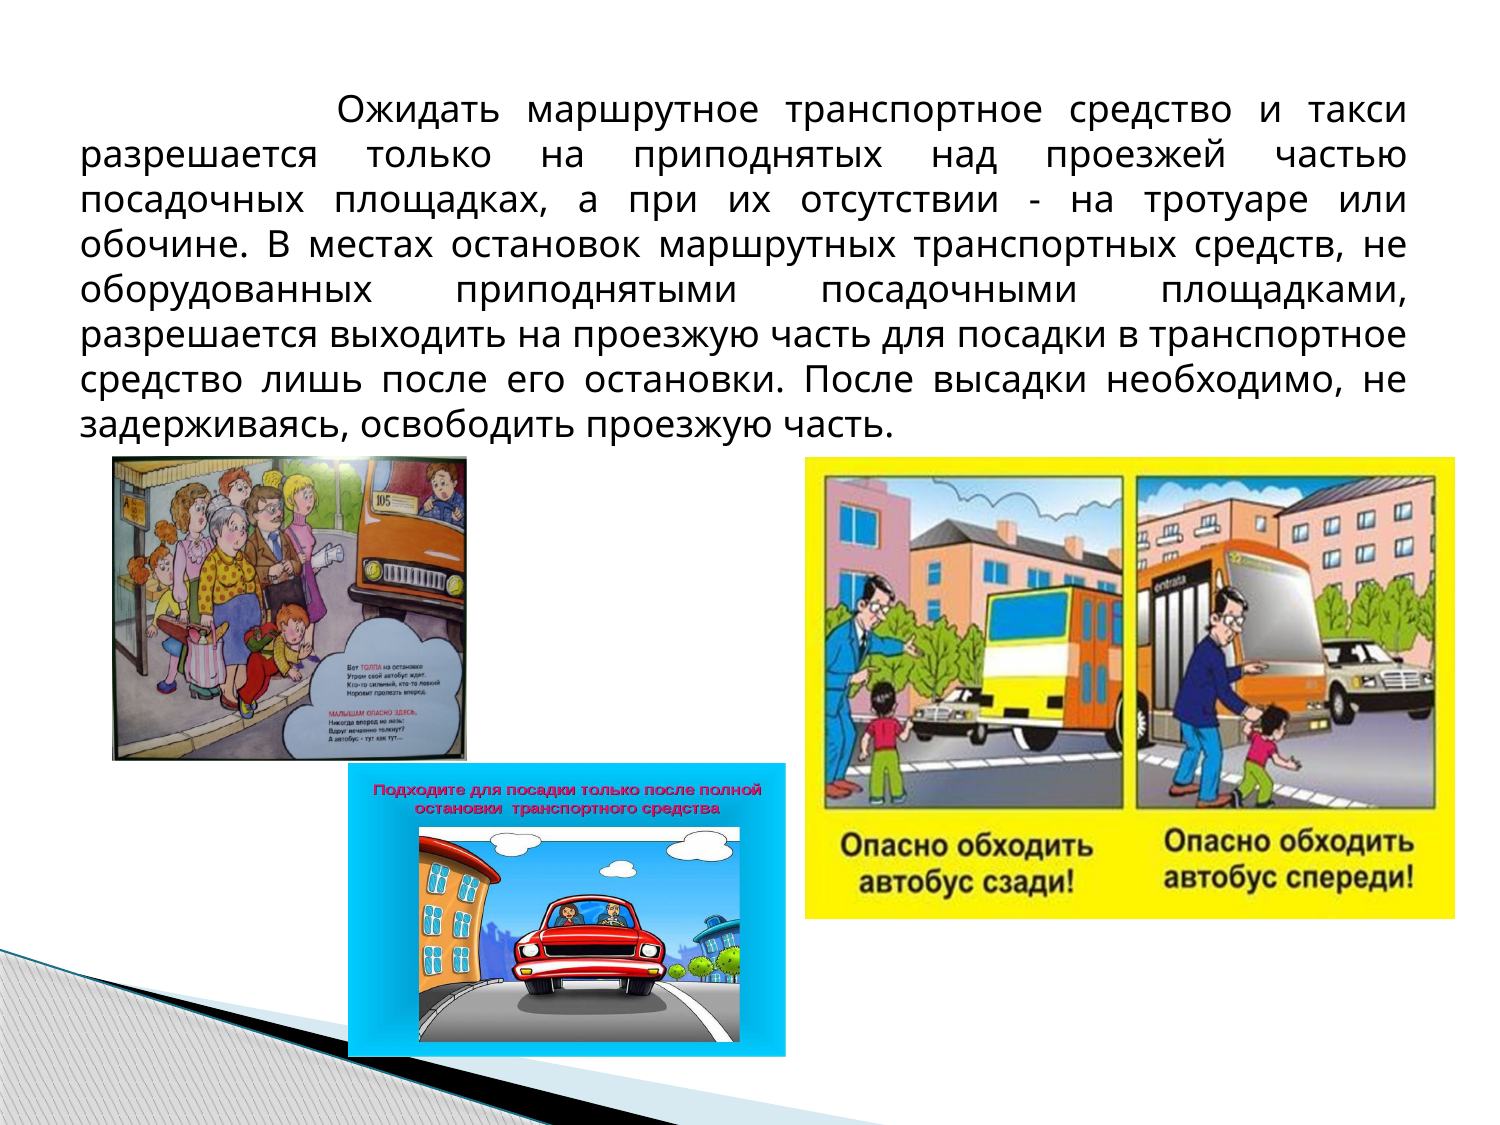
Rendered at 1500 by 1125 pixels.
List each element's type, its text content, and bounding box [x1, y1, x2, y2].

picture [644, 786, 695, 795]
picture [699, 784, 762, 795]
picture [348, 763, 786, 1058]
text_box Ожидать маршрутное транспортное средство и такси разрешается только на приподнятых над проезжей частью посадочных площадках, а при их отсутствии - на тротуаре или обочине. В местах остановок маршрутных транспортных средств, не оборудованных приподнятыми посадочными площадками, разрешается выходить на проезжую часть для посадки в транспортное средство лишь после его остановки. После высадки необходимо, не задерживаясь, освободить проезжую часть. [64, 78, 1424, 453]
picture [418, 827, 740, 1042]
picture [513, 804, 637, 816]
picture [581, 786, 639, 795]
picture [700, 805, 719, 813]
picture [111, 456, 467, 761]
picture [436, 805, 442, 813]
picture [507, 786, 576, 798]
picture [456, 787, 464, 794]
picture [443, 805, 501, 814]
picture [415, 805, 433, 814]
picture [804, 457, 1455, 919]
picture [374, 785, 454, 798]
picture [470, 786, 501, 798]
picture [642, 804, 698, 817]
